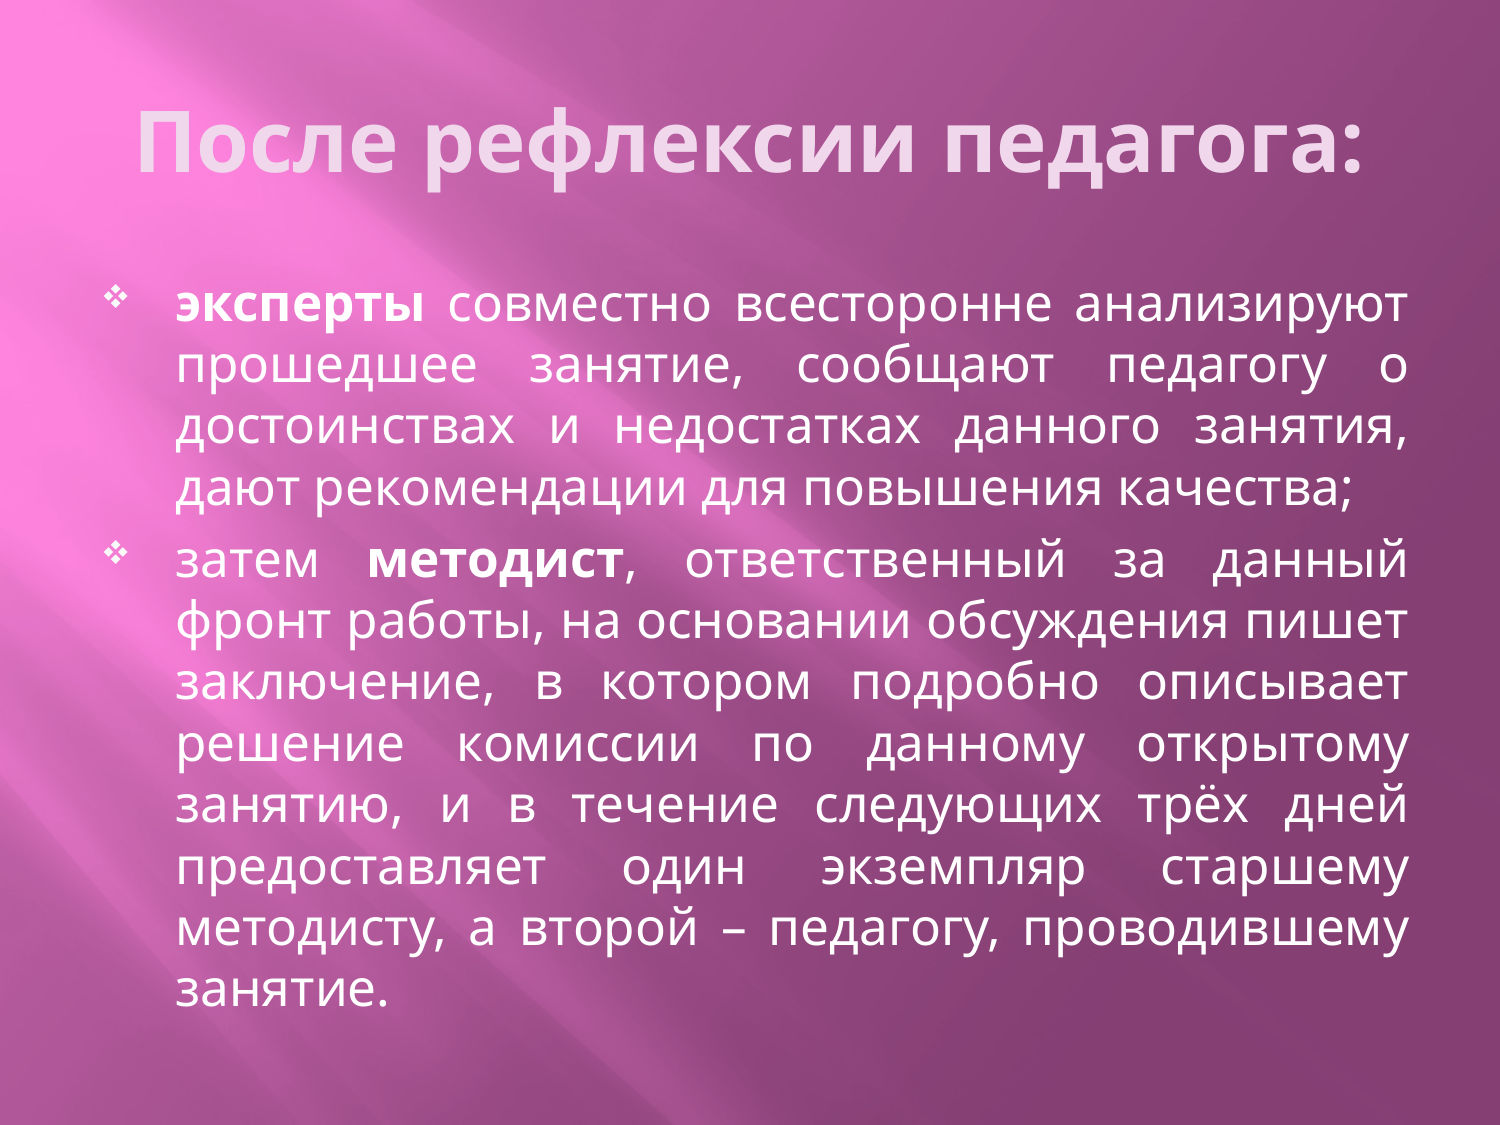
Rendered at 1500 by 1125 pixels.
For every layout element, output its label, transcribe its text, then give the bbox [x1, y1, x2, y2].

list эксперты совместно всесторонне анализируют прошедшее занятие, сообщают педагогу о достоинствах и недостатках данного занятия, дают рекомендации для повышения качества; затем методист, ответственный за данный фронт работы, на основании обсуждения пишет заключение, в котором подробно описывает решение комиссии по данному открытому занятию, и в течение следующих трёх дней предоставляет один экземпляр старшему методисту, а второй – педагогу, проводившему занятие. [75, 262, 1425, 1035]
title После рефлексии педагога: [75, 45, 1425, 233]
